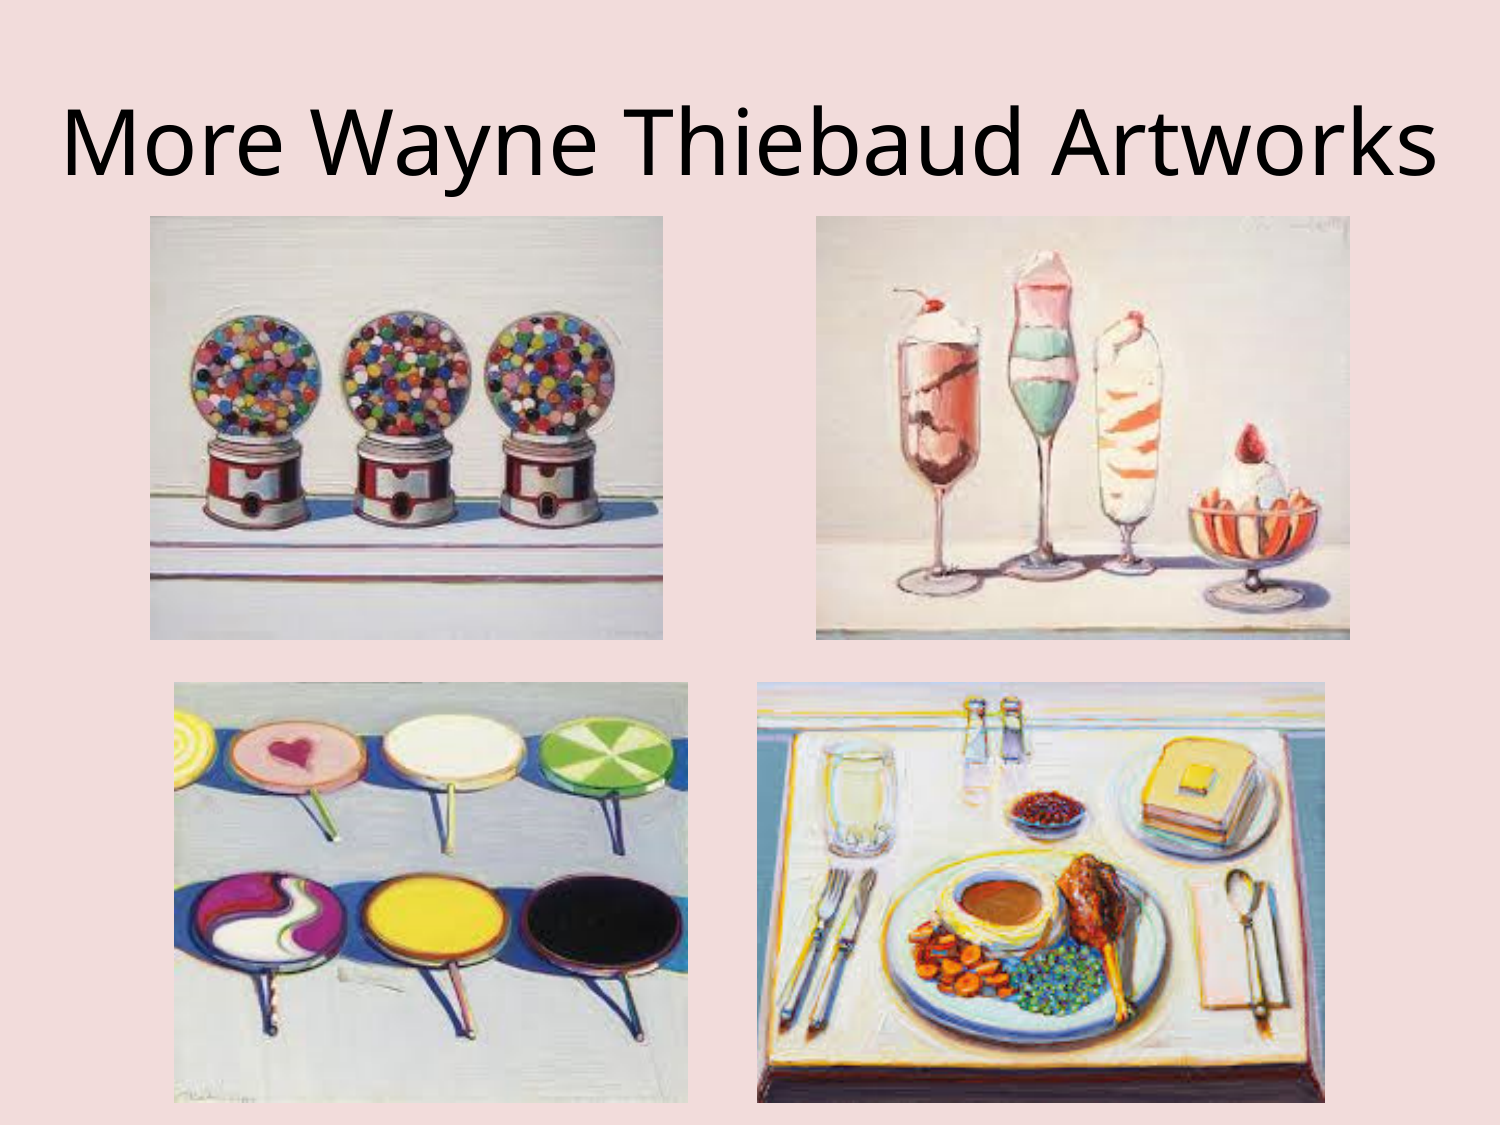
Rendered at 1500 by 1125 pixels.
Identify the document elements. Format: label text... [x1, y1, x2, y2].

picture [757, 682, 1326, 1103]
picture [174, 682, 688, 1103]
picture [816, 216, 1351, 640]
picture [149, 216, 663, 640]
title More Wayne Thiebaud Artworks [37, 45, 1463, 233]
